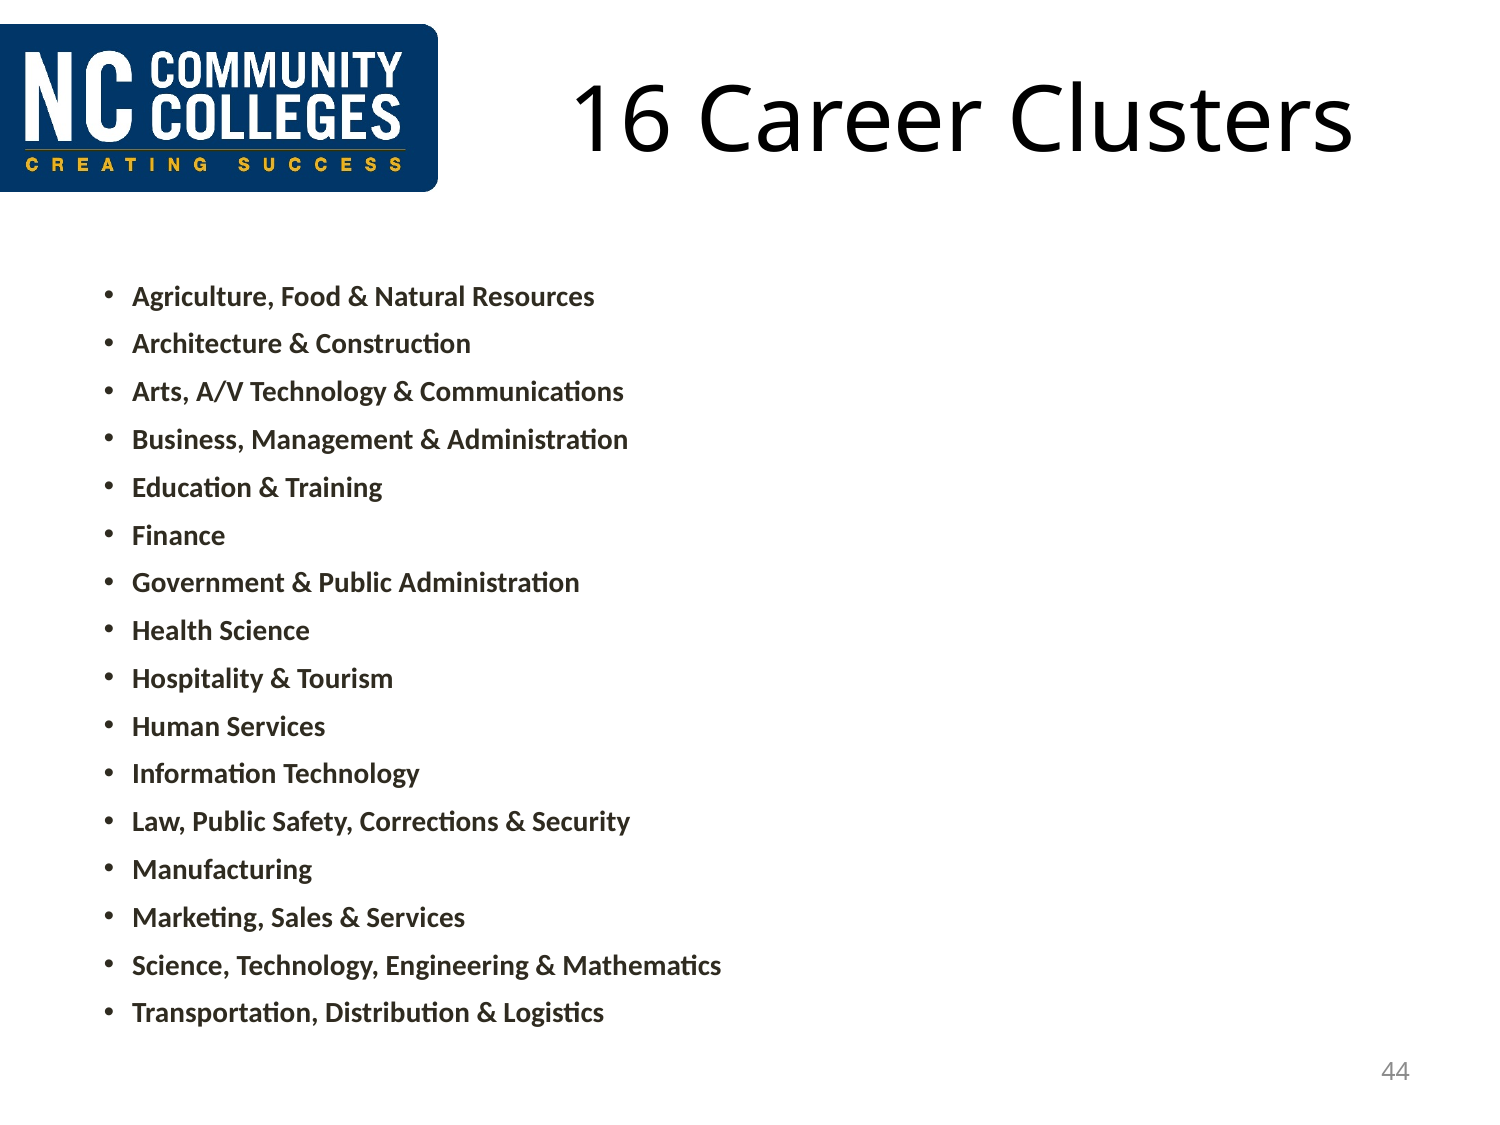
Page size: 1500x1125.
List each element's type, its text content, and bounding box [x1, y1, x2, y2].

title 16 Career Clusters [462, 37, 1463, 193]
picture [0, 24, 438, 192]
list Agriculture, Food & Natural Resources Architecture & Construction Arts, A/V Technology & Communications Business, Management & Administration Education & Training Finance Government & Public Administration Health Science Hospitality & Tourism Human Services Information Technology Law, Public Safety, Corrections & Security Manufacturing Marketing, Sales & Services Science, Technology, Engineering & Mathematics Transportation, Distribution & Logistics [75, 262, 1425, 1088]
slide_number 44 [1074, 1042, 1425, 1103]
